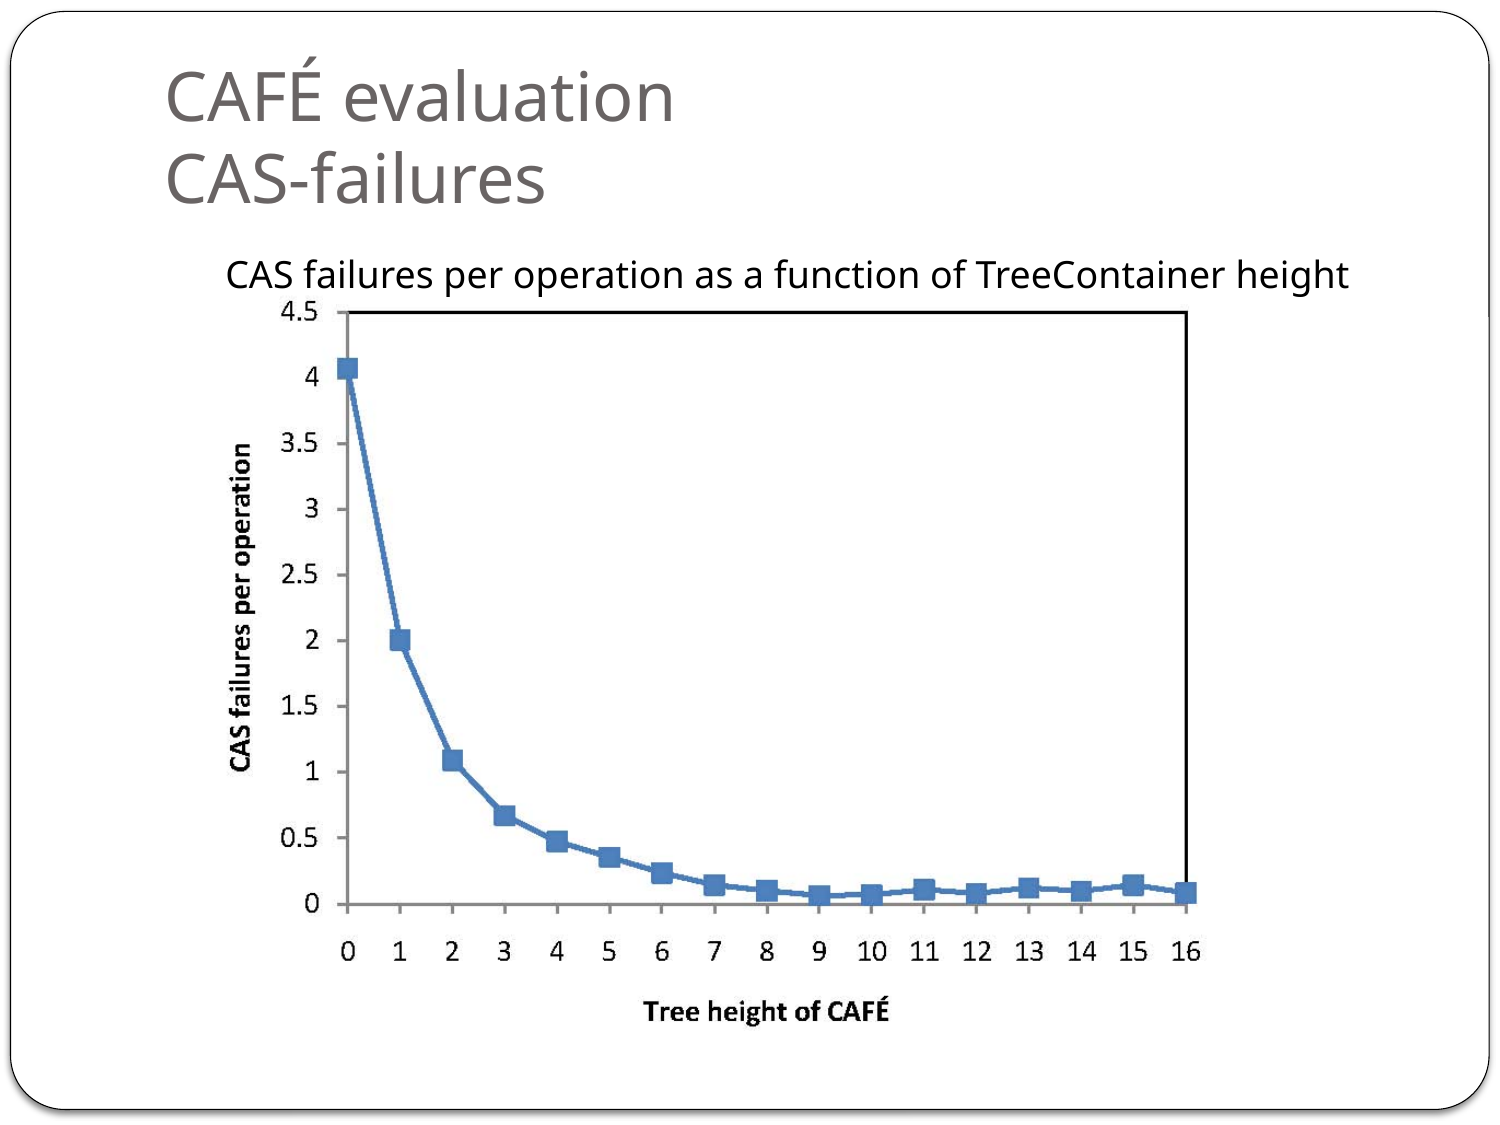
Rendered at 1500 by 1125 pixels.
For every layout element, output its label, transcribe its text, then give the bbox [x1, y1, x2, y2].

title CAFÉ evaluation CAS-failures [150, 45, 1425, 233]
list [182, 278, 1235, 1068]
text_box CAS failures per operation as a function of TreeContainer height [200, 243, 1366, 304]
